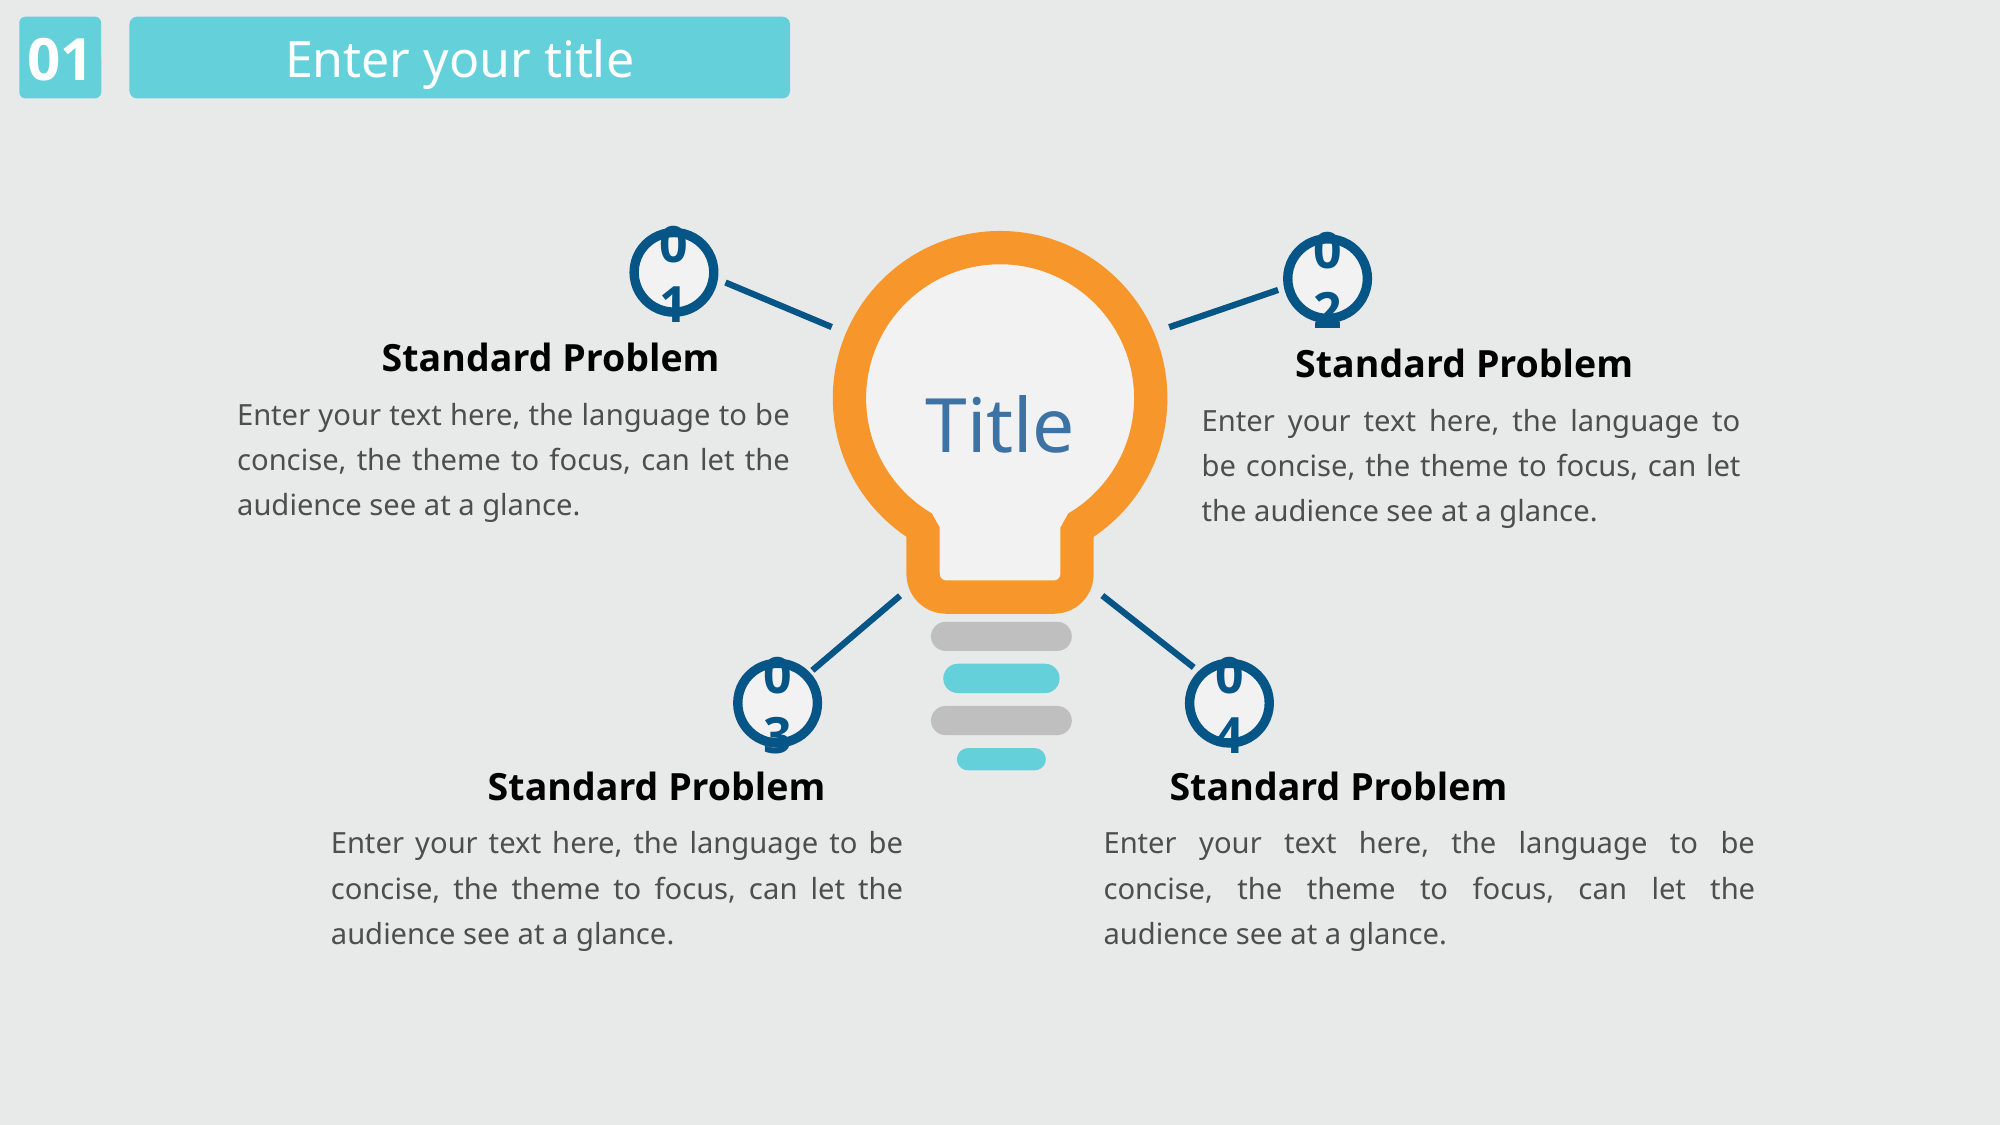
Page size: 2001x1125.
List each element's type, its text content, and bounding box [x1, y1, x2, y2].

text_box [930, 621, 1072, 651]
text_box Enter your text here, the language to be concise, the theme to focus, can let the audience see at a glance. [316, 806, 919, 958]
text_box Standard Problem [436, 764, 878, 806]
text_box Enter your text here, the language to be concise, the theme to focus, can let the audience see at a glance. [222, 377, 806, 529]
text_box Standard Problem [327, 335, 774, 377]
text_box Title [849, 247, 1151, 598]
text_box Enter your title [129, 16, 791, 99]
text_box 04 [1189, 663, 1270, 743]
text_box 01 [19, 16, 102, 99]
text_box Enter your text here, the language to be concise, the theme to focus, can let the audience see at a glance. [1088, 806, 1771, 958]
text_box 02 [1287, 238, 1368, 319]
text_box [943, 663, 1060, 694]
text_box 03 [737, 663, 818, 743]
text_box [956, 748, 1046, 771]
text_box [930, 705, 1072, 736]
text_box 01 [634, 232, 714, 313]
text_box Enter your text here, the language to be concise, the theme to focus, can let the audience see at a glance. [1186, 384, 1756, 536]
text_box Standard Problem [1129, 764, 1548, 806]
text_box Standard Problem [1228, 341, 1701, 384]
